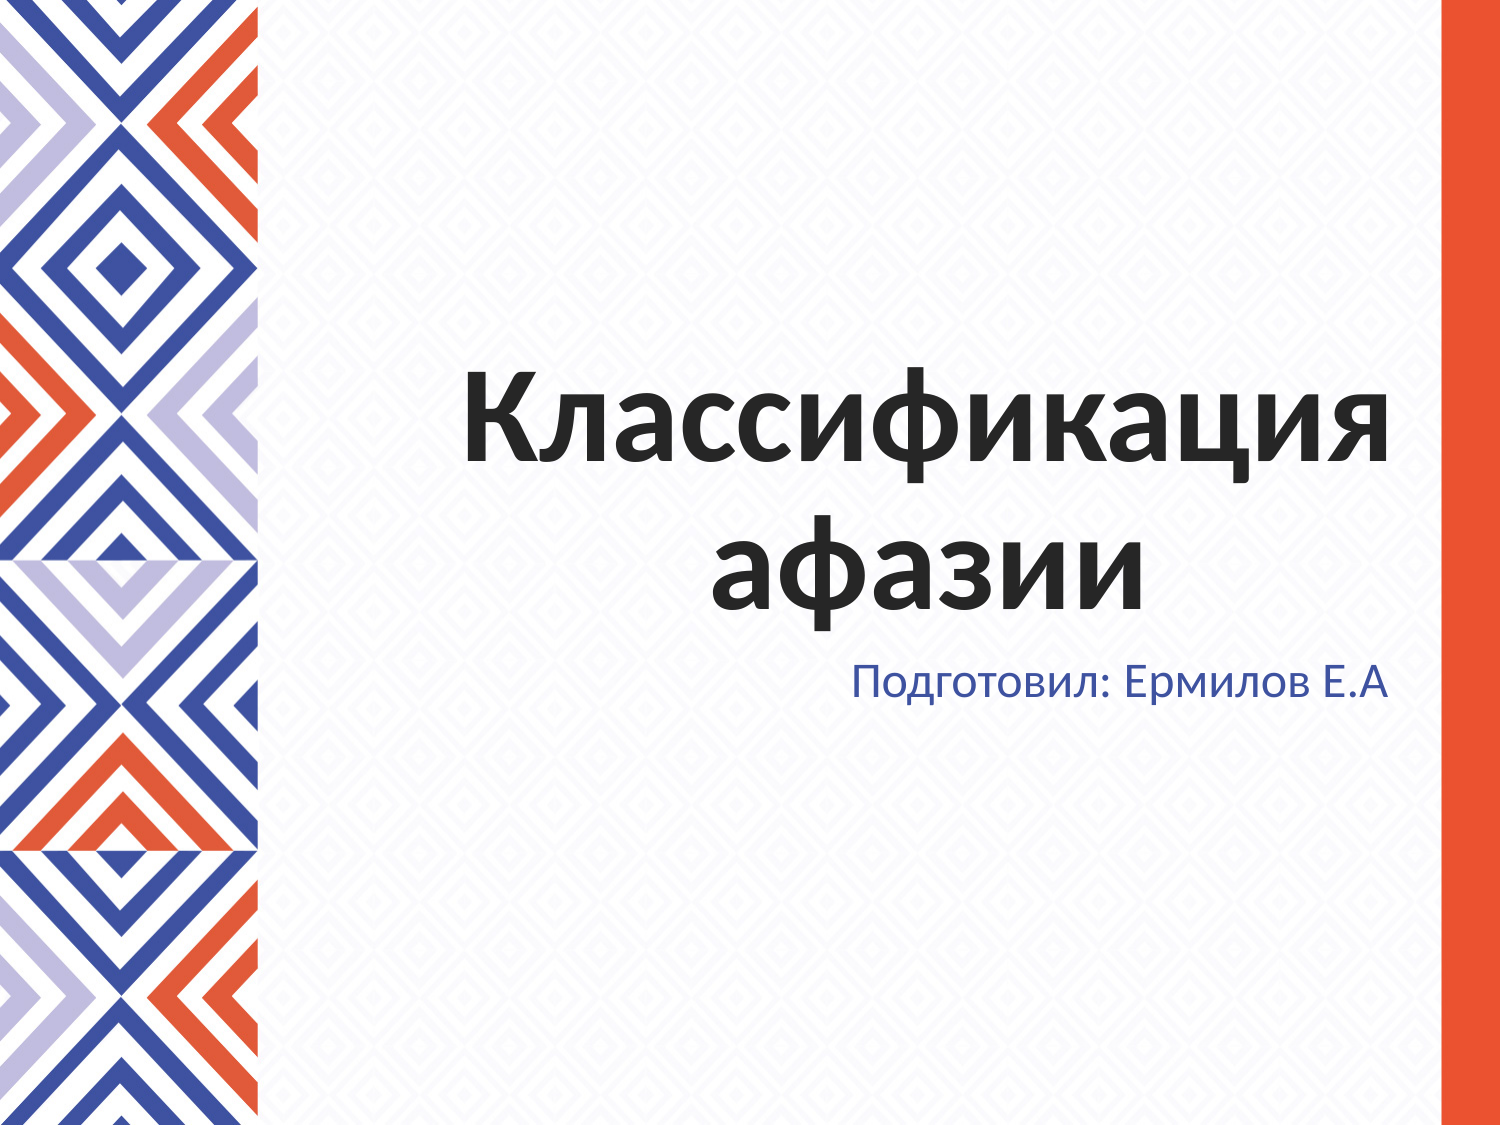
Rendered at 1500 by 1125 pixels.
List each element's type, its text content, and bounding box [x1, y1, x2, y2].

title Классификация афазии [444, 255, 1414, 647]
subtitle Подготовил: Ермилов Е.А [796, 647, 1404, 919]
picture [0, 0, 1500, 1125]
